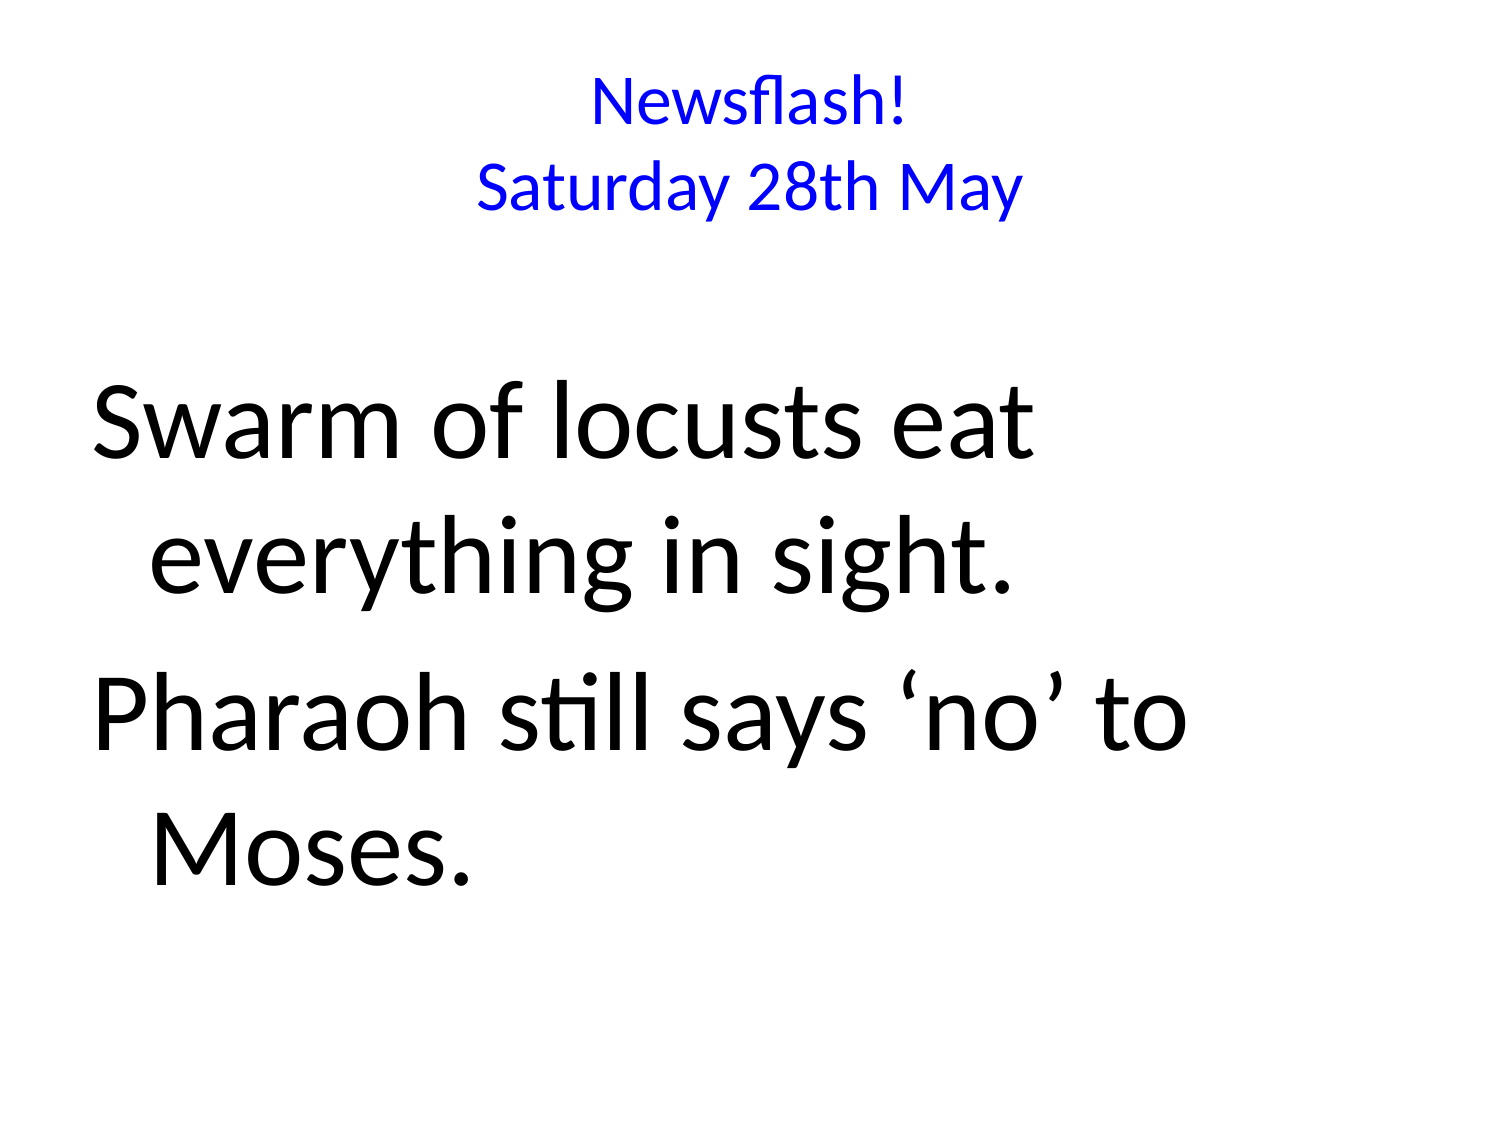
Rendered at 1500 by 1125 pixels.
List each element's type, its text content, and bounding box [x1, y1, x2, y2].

title Newsflash! Saturday 28th May [75, 45, 1425, 233]
list Swarm of locusts eat everything in sight. Pharaoh still says ‘no’ to Moses. [76, 338, 1427, 1081]
